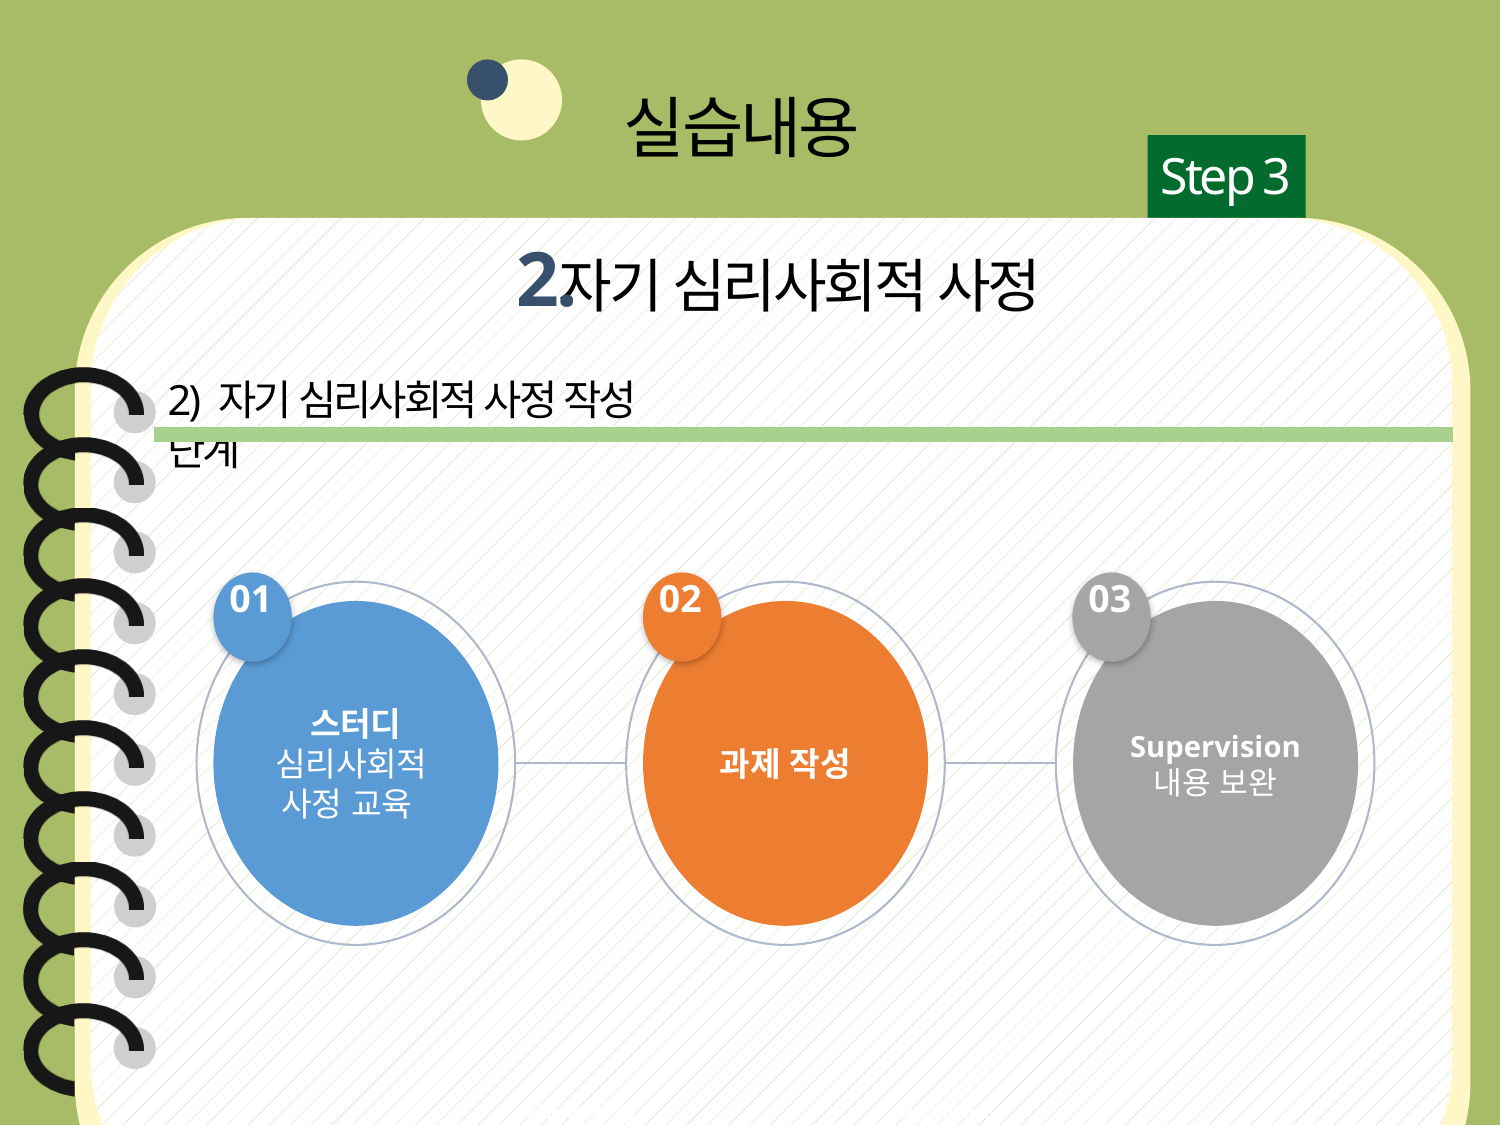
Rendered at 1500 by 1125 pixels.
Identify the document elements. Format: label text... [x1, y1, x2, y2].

text_box 실습내용 [609, 78, 891, 174]
text_box [465, 58, 510, 102]
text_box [23, 217, 1471, 1125]
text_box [196, 572, 1375, 945]
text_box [1146, 135, 1306, 217]
text_box [479, 58, 564, 142]
